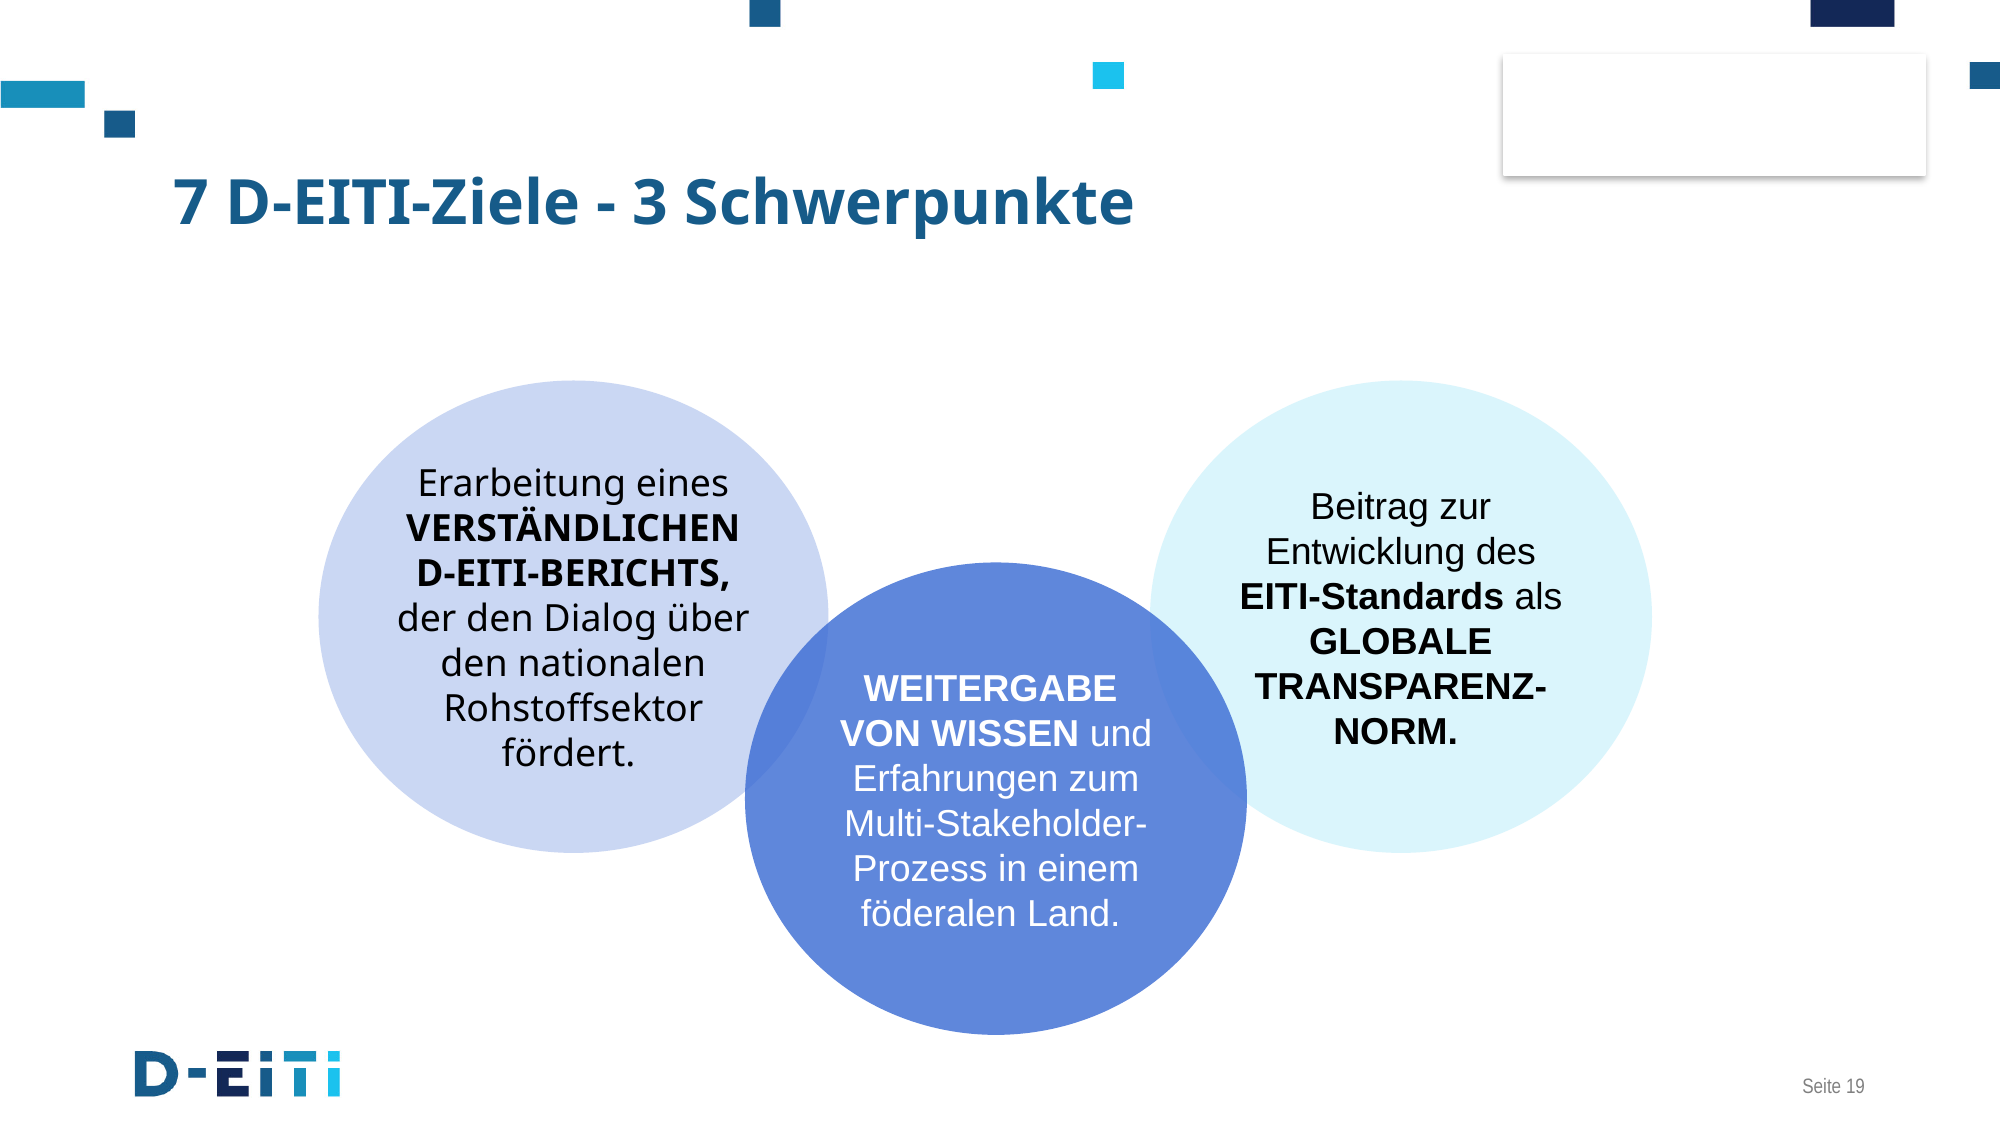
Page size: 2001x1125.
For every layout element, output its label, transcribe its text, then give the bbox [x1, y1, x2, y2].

text_box Beitrag zur Entwicklung des EITI-Standards als GLOBALE TRANSPARENZ-NORM. [1150, 380, 1653, 853]
picture [0, 0, 2000, 1125]
text_box Erarbeitung eines VERSTÄNDLICHEN D-EITI-BERICHTS, der den Dialog über den nationalen Rohstoffsektor fördert. [318, 380, 829, 853]
text_box WEITERGABE VON WISSEN und Erfahrungen zum Multi-Stakeholder-Prozess in einem föderalen Land. [744, 562, 1247, 1035]
title 7 D-EITI-Ziele - 3 Schwerpunkte [159, 154, 1884, 272]
